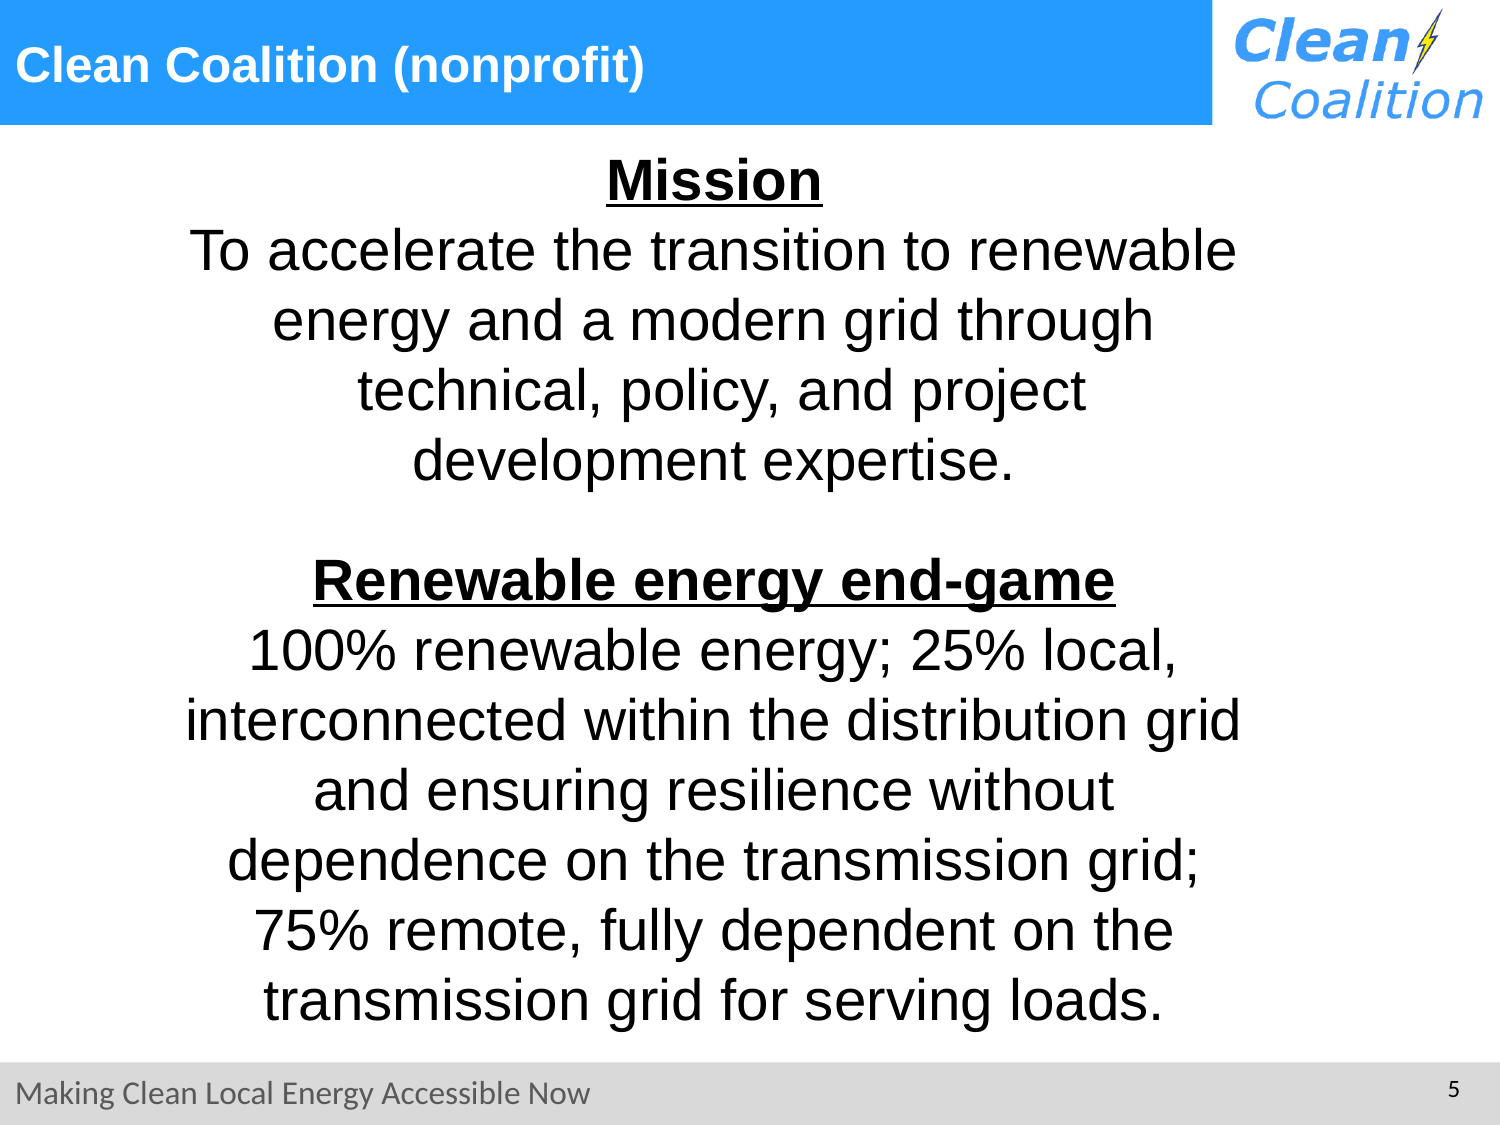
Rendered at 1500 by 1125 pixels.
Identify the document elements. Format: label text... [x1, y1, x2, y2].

text_box Mission To accelerate the transition to renewable energy and a modern grid through technical, policy, and project development expertise. Renewable energy end-game 100% renewable energy; 25% local, interconnected within the distribution grid and ensuring resilience without dependence on the transmission grid; 75% remote, fully dependent on the transmission grid for serving loads. [152, 134, 1278, 1040]
title Clean Coalition (nonprofit) [0, 0, 1200, 125]
